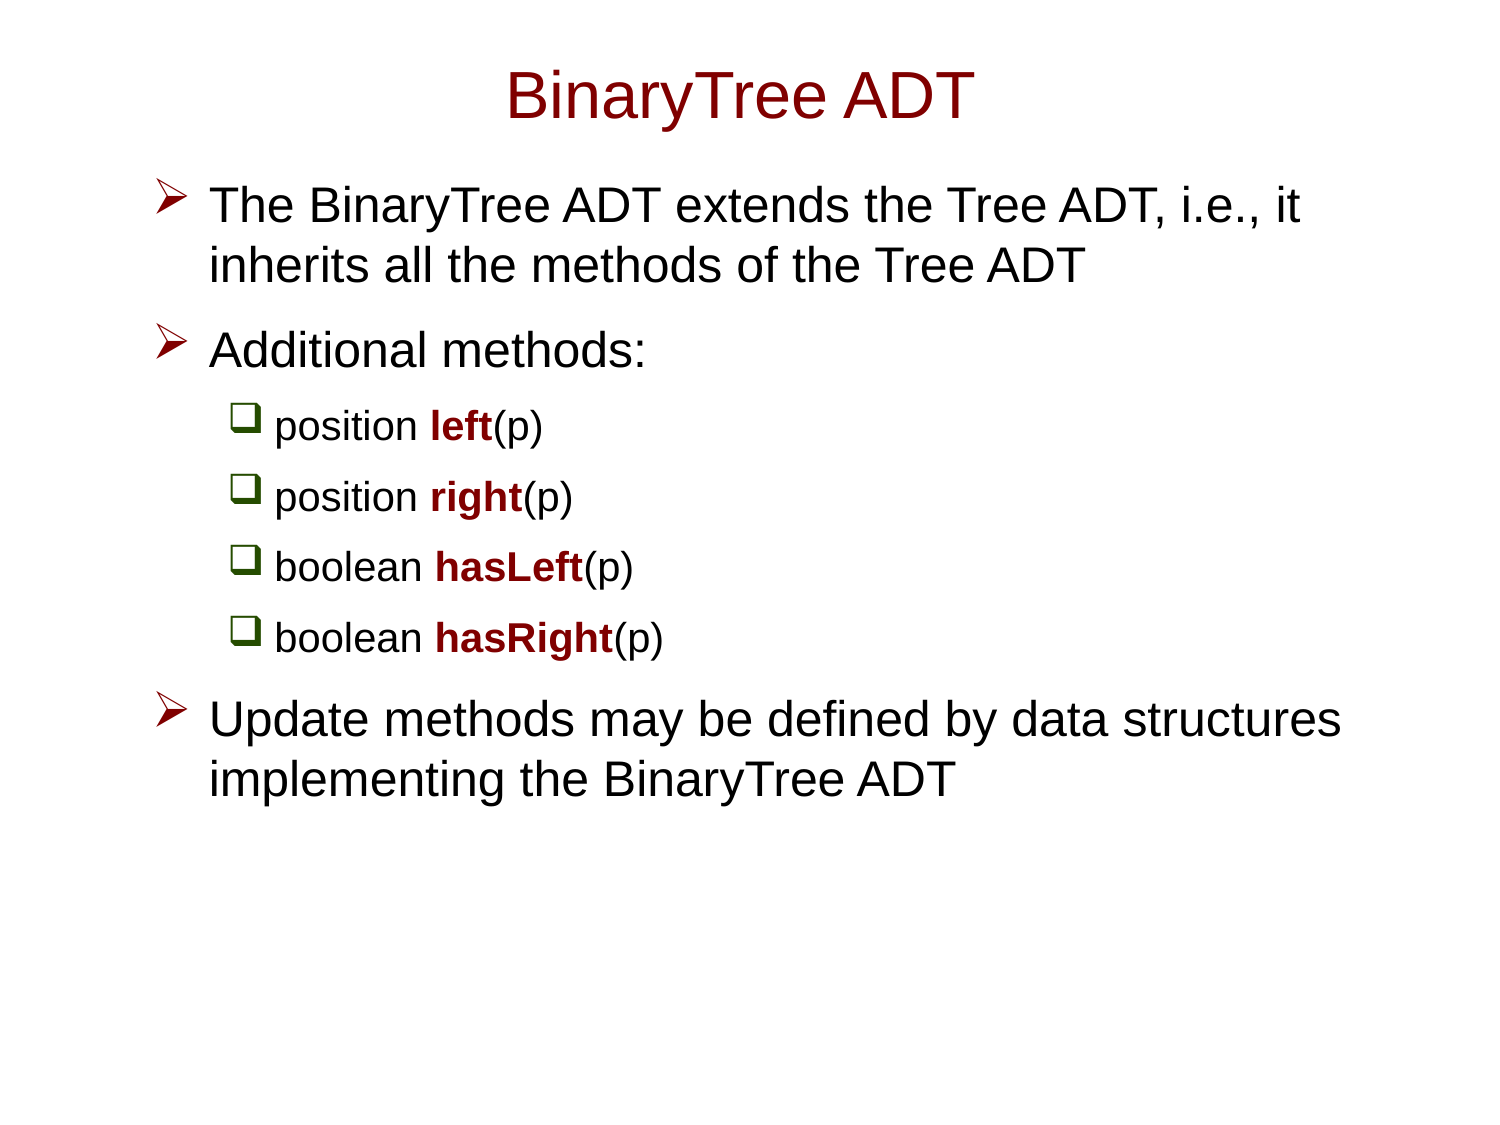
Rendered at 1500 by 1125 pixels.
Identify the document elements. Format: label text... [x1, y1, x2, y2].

title BinaryTree ADT [74, 44, 1426, 139]
list The BinaryTree ADT extends the Tree ADT, i.e., it inherits all the methods of the Tree ADT Additional methods: position left(p) position right(p) boolean hasLeft(p) boolean hasRight(p) Update methods may be defined by data structures implementing the BinaryTree ADT [137, 164, 1426, 1023]
